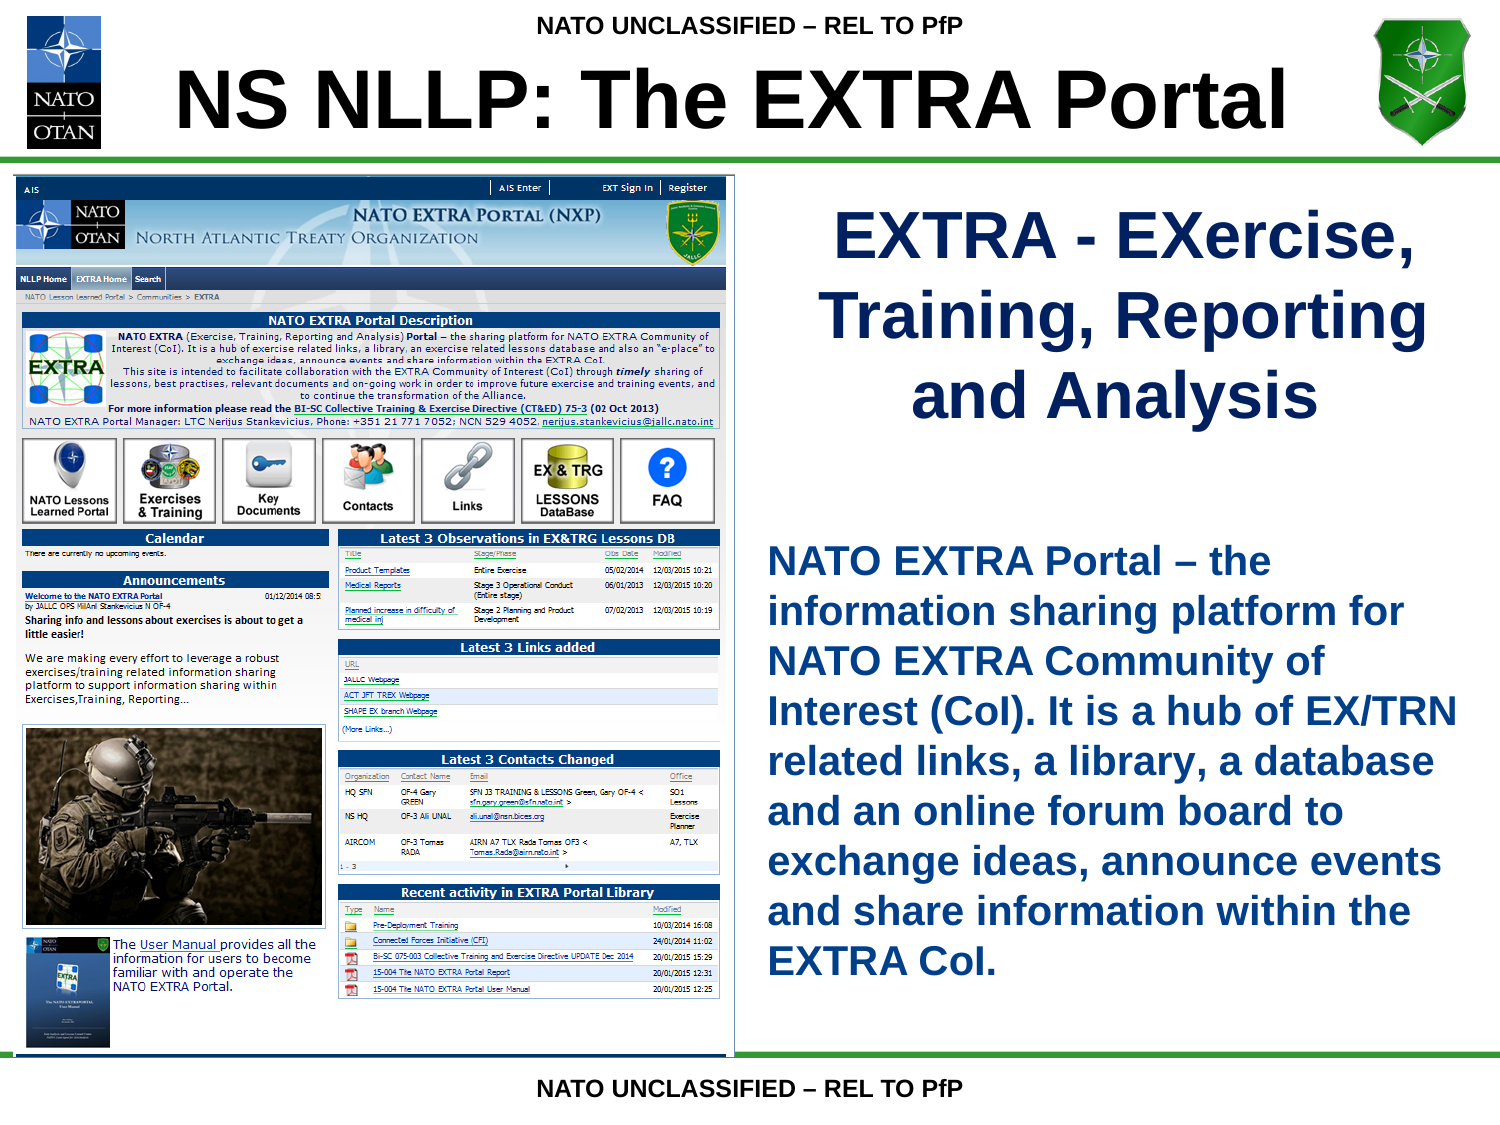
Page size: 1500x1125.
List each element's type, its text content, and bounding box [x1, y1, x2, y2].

picture [13, 173, 735, 1057]
title NS NLLP: The EXTRA Portal [147, 37, 1317, 225]
list EXTRA - EXercise, Training, Reporting and Analysis NATO EXTRA Portal – the information sharing platform for NATO EXTRA Community of Interest (CoI). It is a hub of EX/TRN related links, a library, a database and an online forum board to exchange ideas, announce events and share information within the EXTRA CoI. [751, 184, 1498, 928]
picture [1373, 18, 1471, 149]
picture [27, 16, 101, 149]
